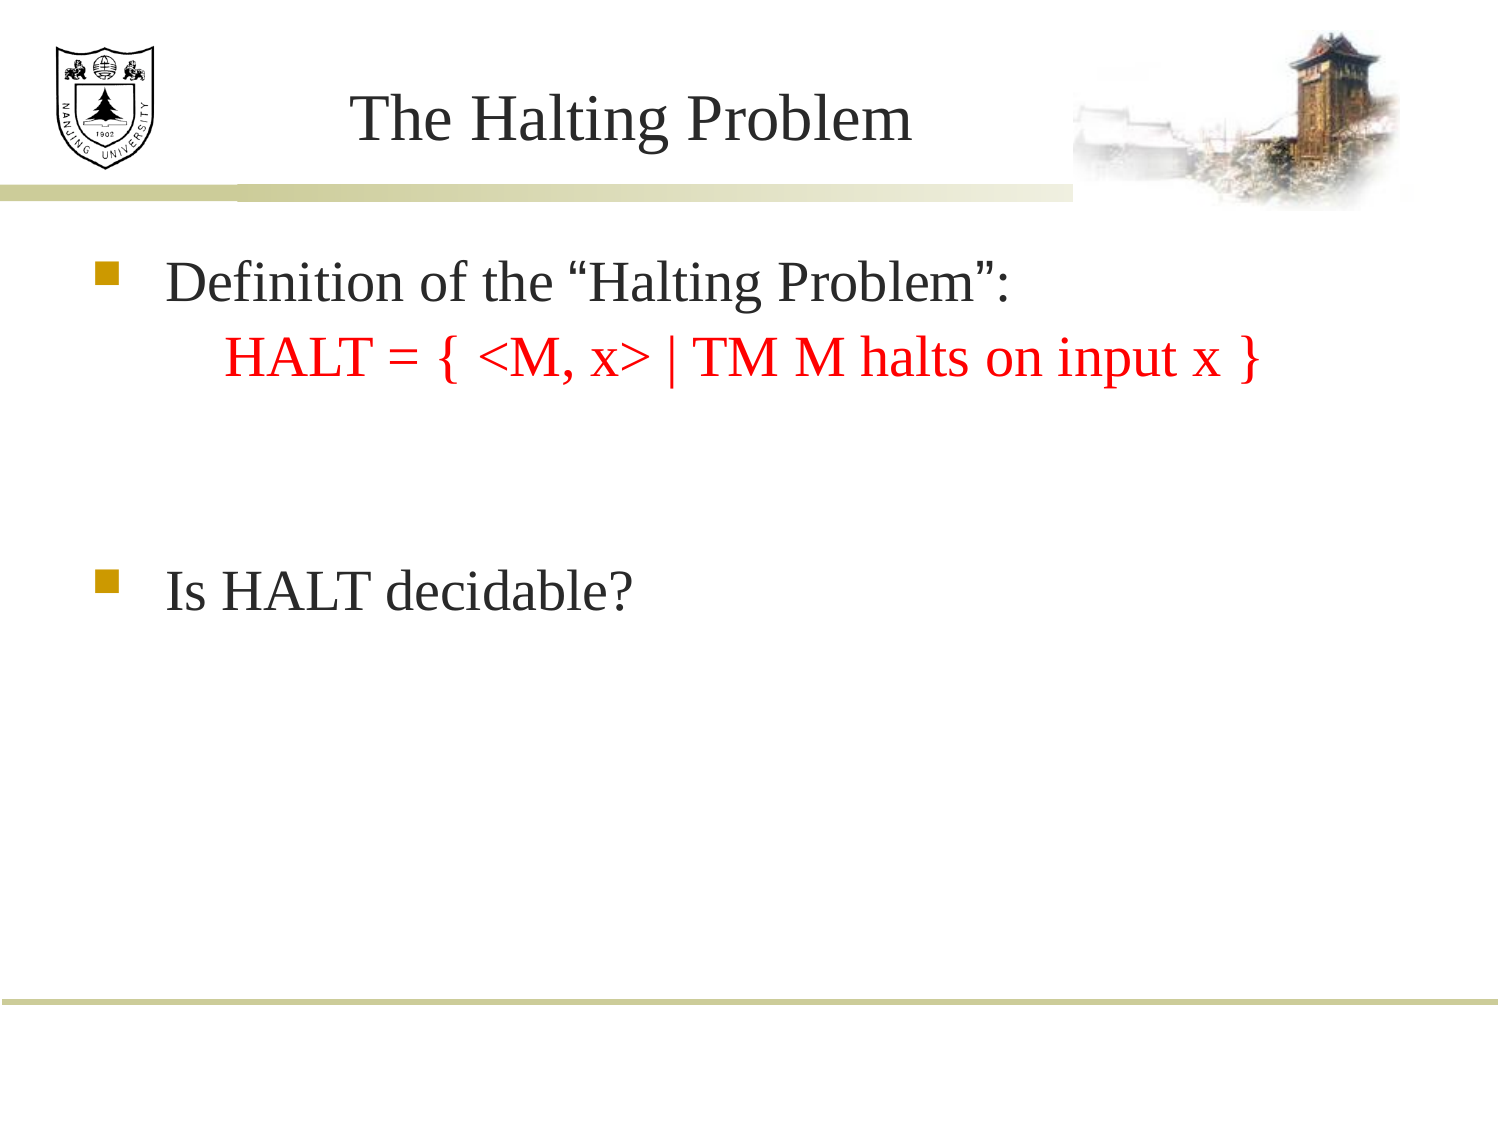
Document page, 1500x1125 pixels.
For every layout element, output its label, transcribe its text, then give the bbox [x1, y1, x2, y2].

title The Halting Problem [171, 66, 1093, 161]
picture [1073, 30, 1400, 211]
list Definition of the “Halting Problem”: HALT = { <M, x> | TM M halts on input x } Is HALT decidable? [76, 243, 1413, 965]
picture [50, 42, 160, 173]
picture [2, 999, 1498, 1005]
